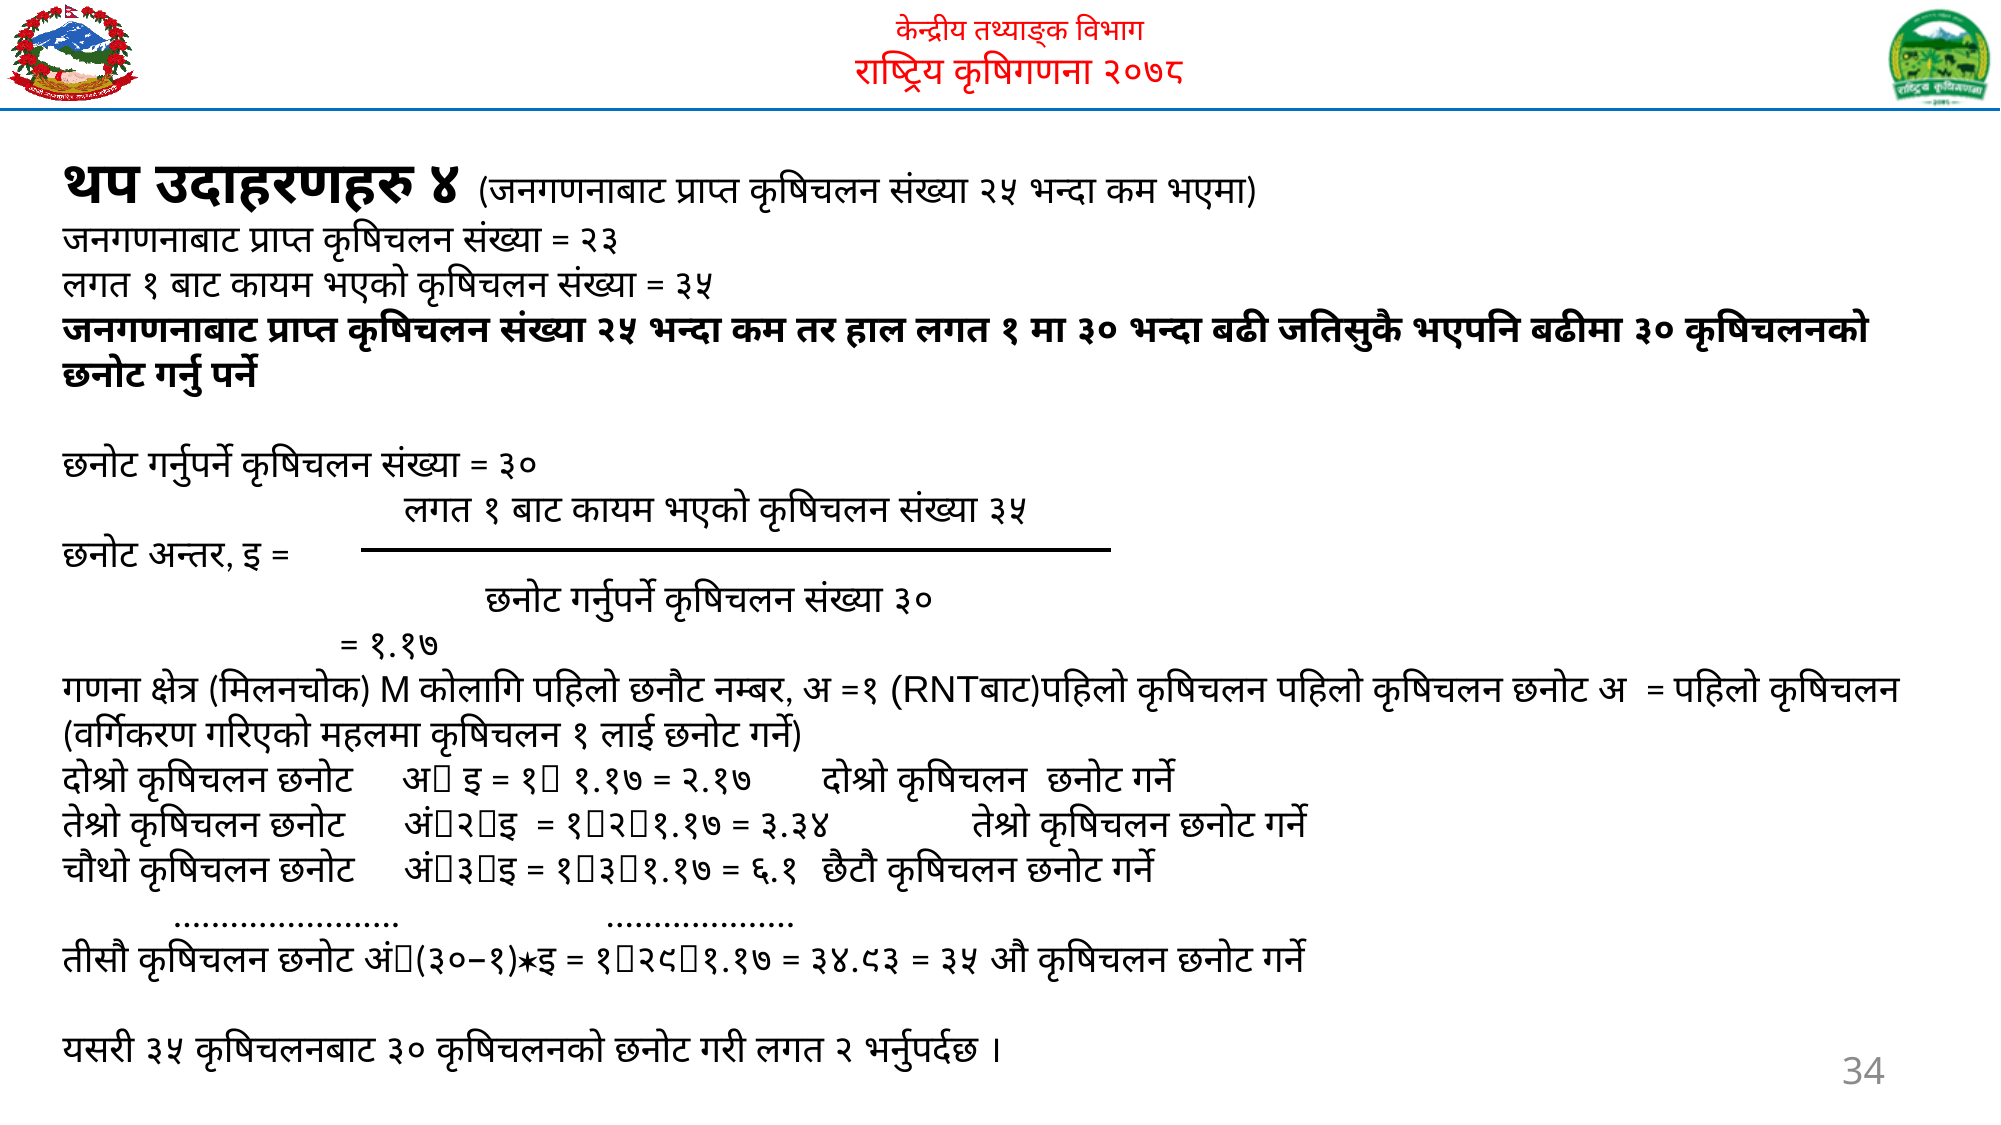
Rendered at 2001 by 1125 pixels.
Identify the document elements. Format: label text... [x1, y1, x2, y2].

slide_number 34 [1433, 1078, 1900, 1103]
picture [1887, 4, 1993, 108]
picture [7, 4, 138, 101]
text_box थप उदाहरणहरु ४ (जनगणनाबाट प्राप्त कृषिचलन संख्या २५ भन्दा कम भएमा) जनगणनाबाट प्राप्त कृषिचलन संख्या = २३ लगत १ बाट कायम भएको कृषिचलन संख्या = ३५ जनगणनाबाट प्राप्त कृषिचलन संख्या २५ भन्दा कम तर हाल लगत १ मा ३० भन्दा बढी जतिसुकै भएपनि बढीमा ३० कृषिचलनको छनोट गर्नु पर्ने छनोट गर्नुपर्ने कृषिचलन संख्या = ३० लगत १ बाट कायम भएको कृषिचलन संख्या ३५ छनोट अन्तर, इ = छनोट गर्नुपर्ने कृषिचलन संख्या ३० = १.१७ गणना क्षेत्र (मिलनचोक) M कोलागि पहिलो छनौट नम्बर, अ =१ (RNTबाट)पहिलो कृषिचलन पहिलो कृषिचलन छनोट अ = पहिलो कृषिचलन (वर्गिकरण गरिएको महलमा कृषिचलन १ लाई छनोट गर्ने) दोश्रो कृषिचलन छनोट अ इ = १ १.१७ = २.१७ दोश्रो कृषिचलन छनोट गर्ने तेश्रो कृषिचलन छनोट अं२इ = १२१.१७ = ३.३४ तेश्रो कृषिचलन छनोट गर्ने चौथो कृषिचलन छनोट अं३इ = १३१.१७ = ६.१ छैटौ कृषिचलन छनोट गर्ने ........................ .................... तीसौ कृषिचलन छनोट अं(३०–१)इ = १२९१.१७ = ३४.९३ = ३५ औ कृषिचलन छनोट गर्ने यसरी ३५ कृषिचलनबाट ३० कृषिचलनको छनोट गरी लगत २ भर्नुपर्दछ । [47, 137, 1965, 1078]
